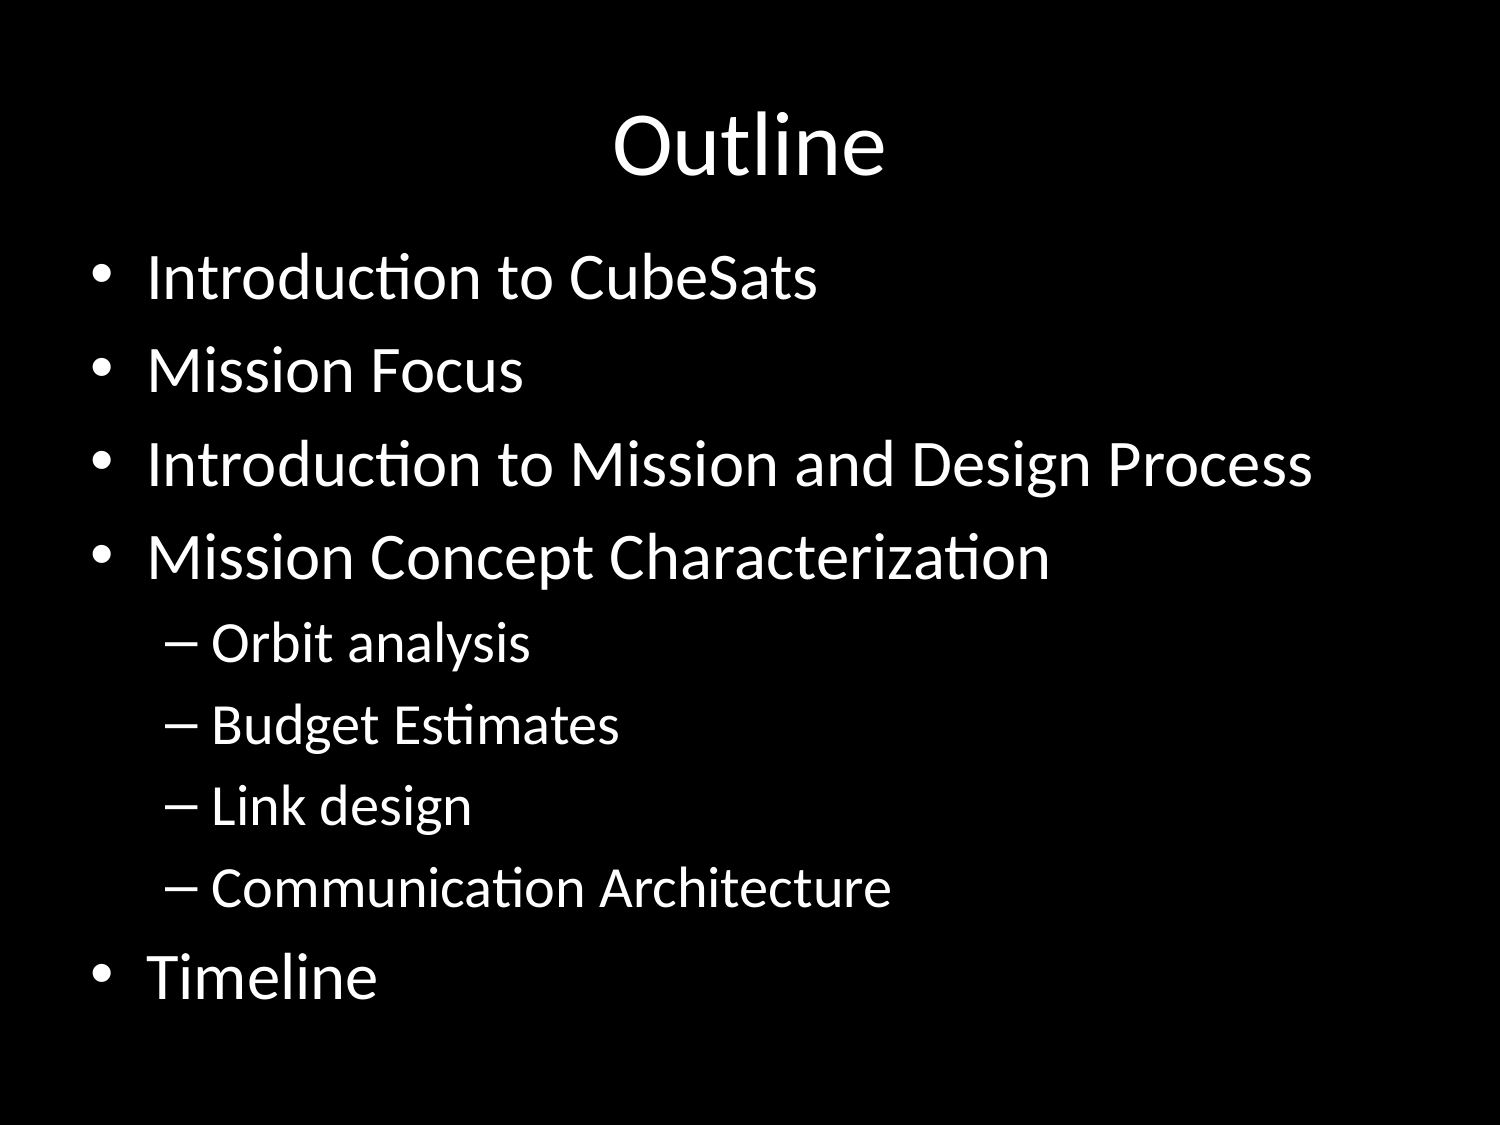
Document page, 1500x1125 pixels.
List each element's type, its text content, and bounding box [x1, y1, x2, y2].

list Introduction to CubeSats Mission Focus Introduction to Mission and Design Process Mission Concept Characterization Orbit analysis Budget Estimates Link design Communication Architecture Timeline [75, 224, 1425, 1088]
title Outline [75, 45, 1425, 224]
